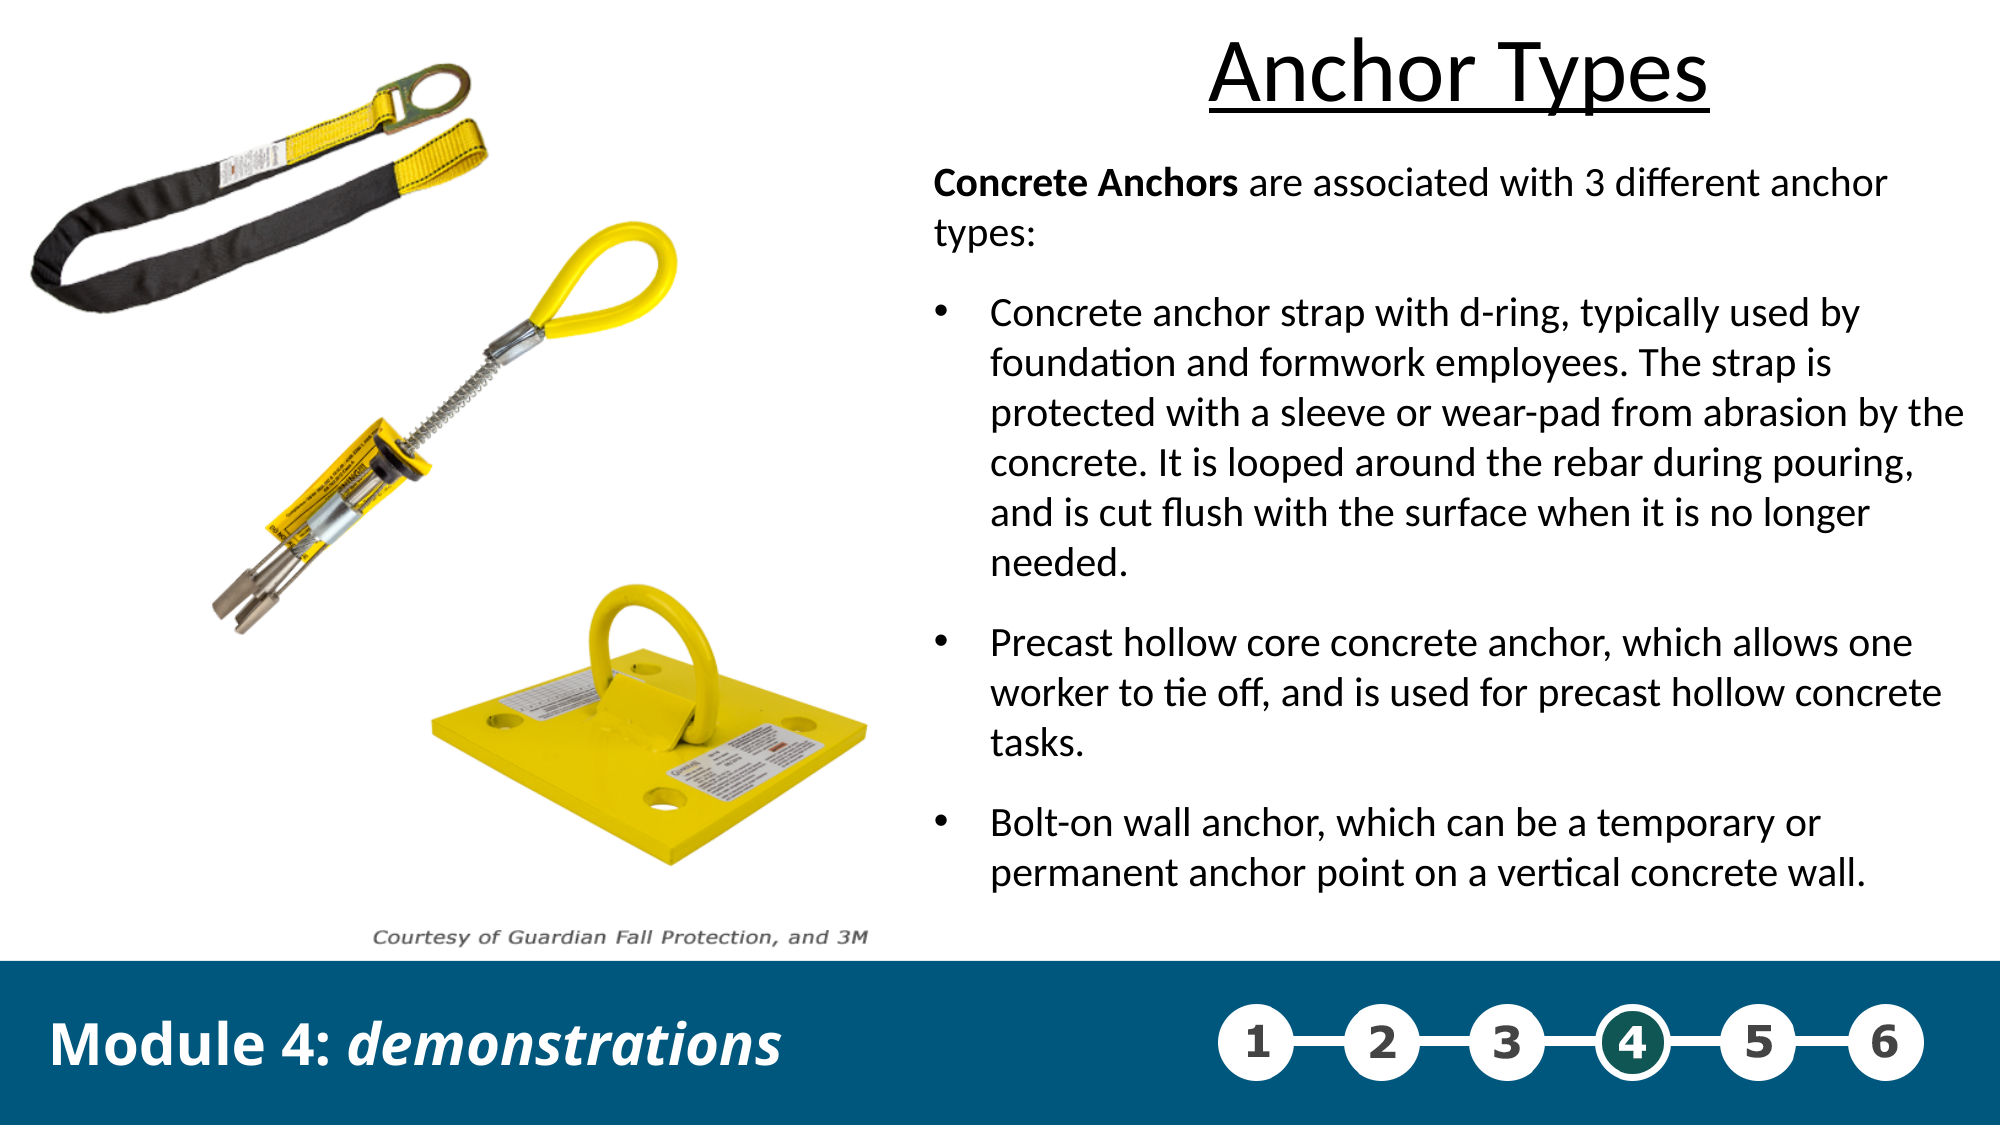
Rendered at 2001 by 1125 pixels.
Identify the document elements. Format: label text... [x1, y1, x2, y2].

text_box Module 4: demonstrations [33, 999, 985, 1085]
picture [1219, 1005, 1923, 1080]
picture [0, 0, 894, 960]
text_box Anchor Types Concrete Anchors are associated with 3 different anchor types: Concrete anchor strap with d-ring, typically used by foundation and formwork employees. The strap is protected with a sleeve or wear-pad from abrasion by the concrete. It is looped around the rebar during pouring, and is cut flush with the surface when it is no longer needed. Precast hollow core concrete anchor, which allows one worker to tie off, and is used for precast hollow concrete tasks. Bolt-on wall anchor, which can be a temporary or permanent anchor point on a vertical concrete wall. [919, 2, 2000, 903]
text_box [0, 960, 2000, 1125]
